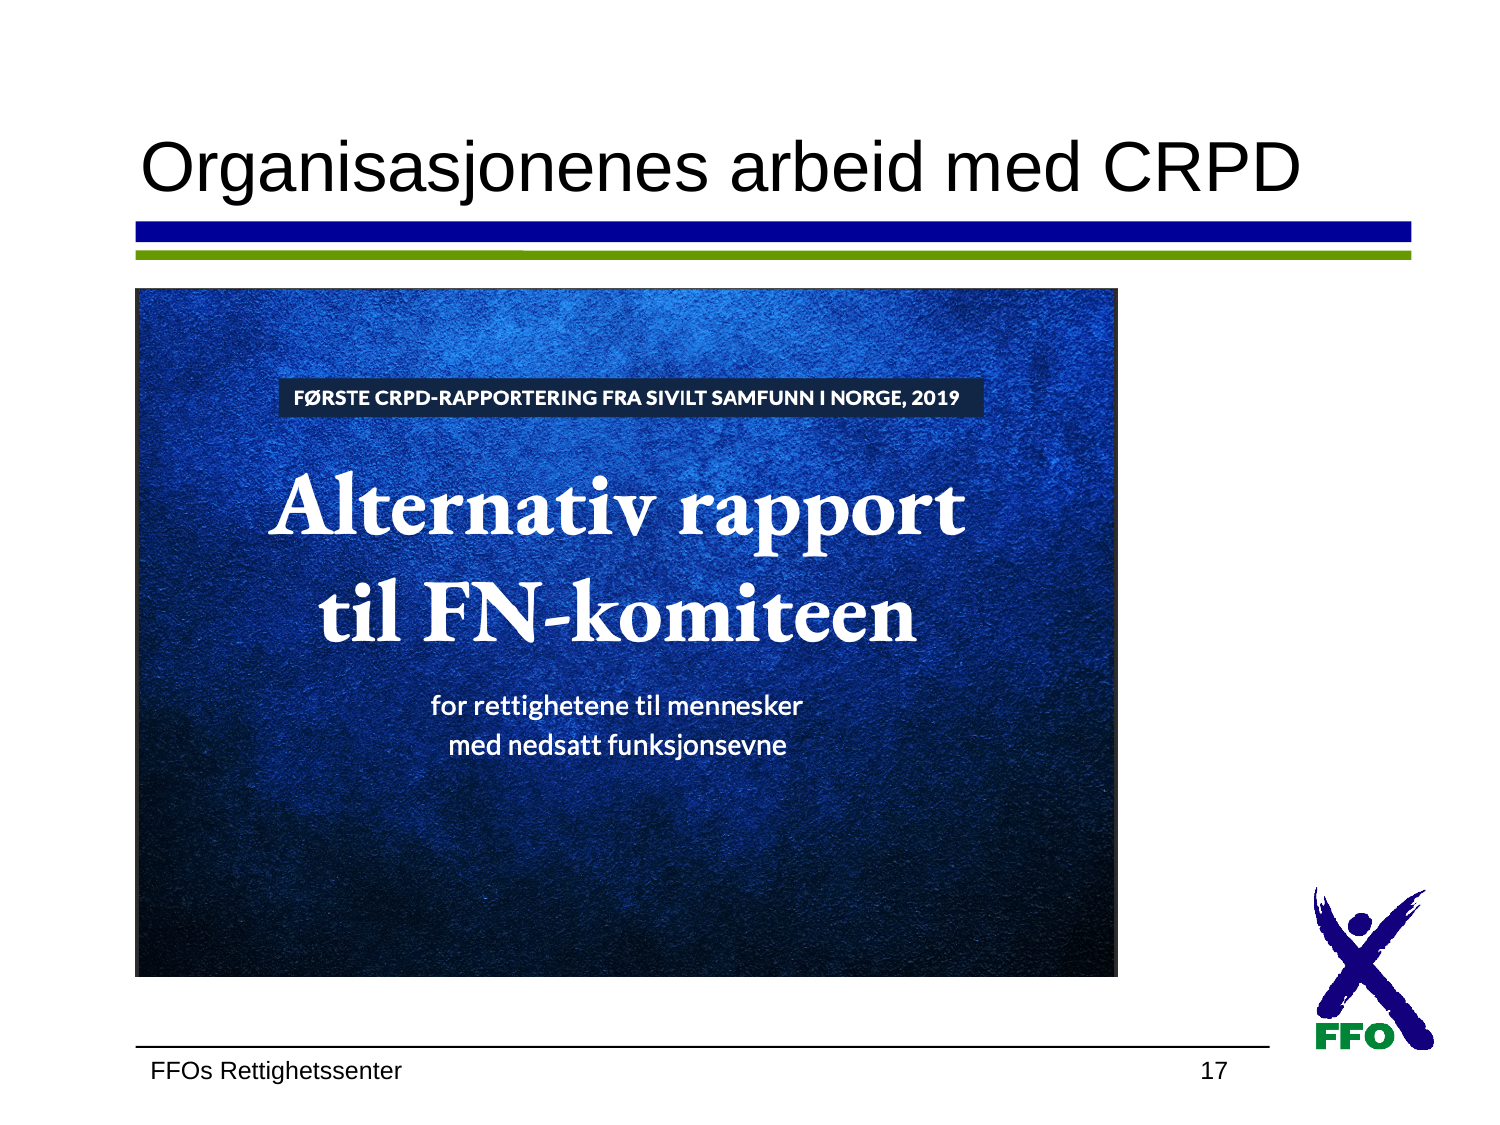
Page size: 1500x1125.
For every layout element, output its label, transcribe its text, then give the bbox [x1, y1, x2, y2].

picture [1314, 887, 1434, 1050]
title Organisasjonenes arbeid med CRPD [125, 124, 1358, 215]
picture [135, 287, 1119, 978]
